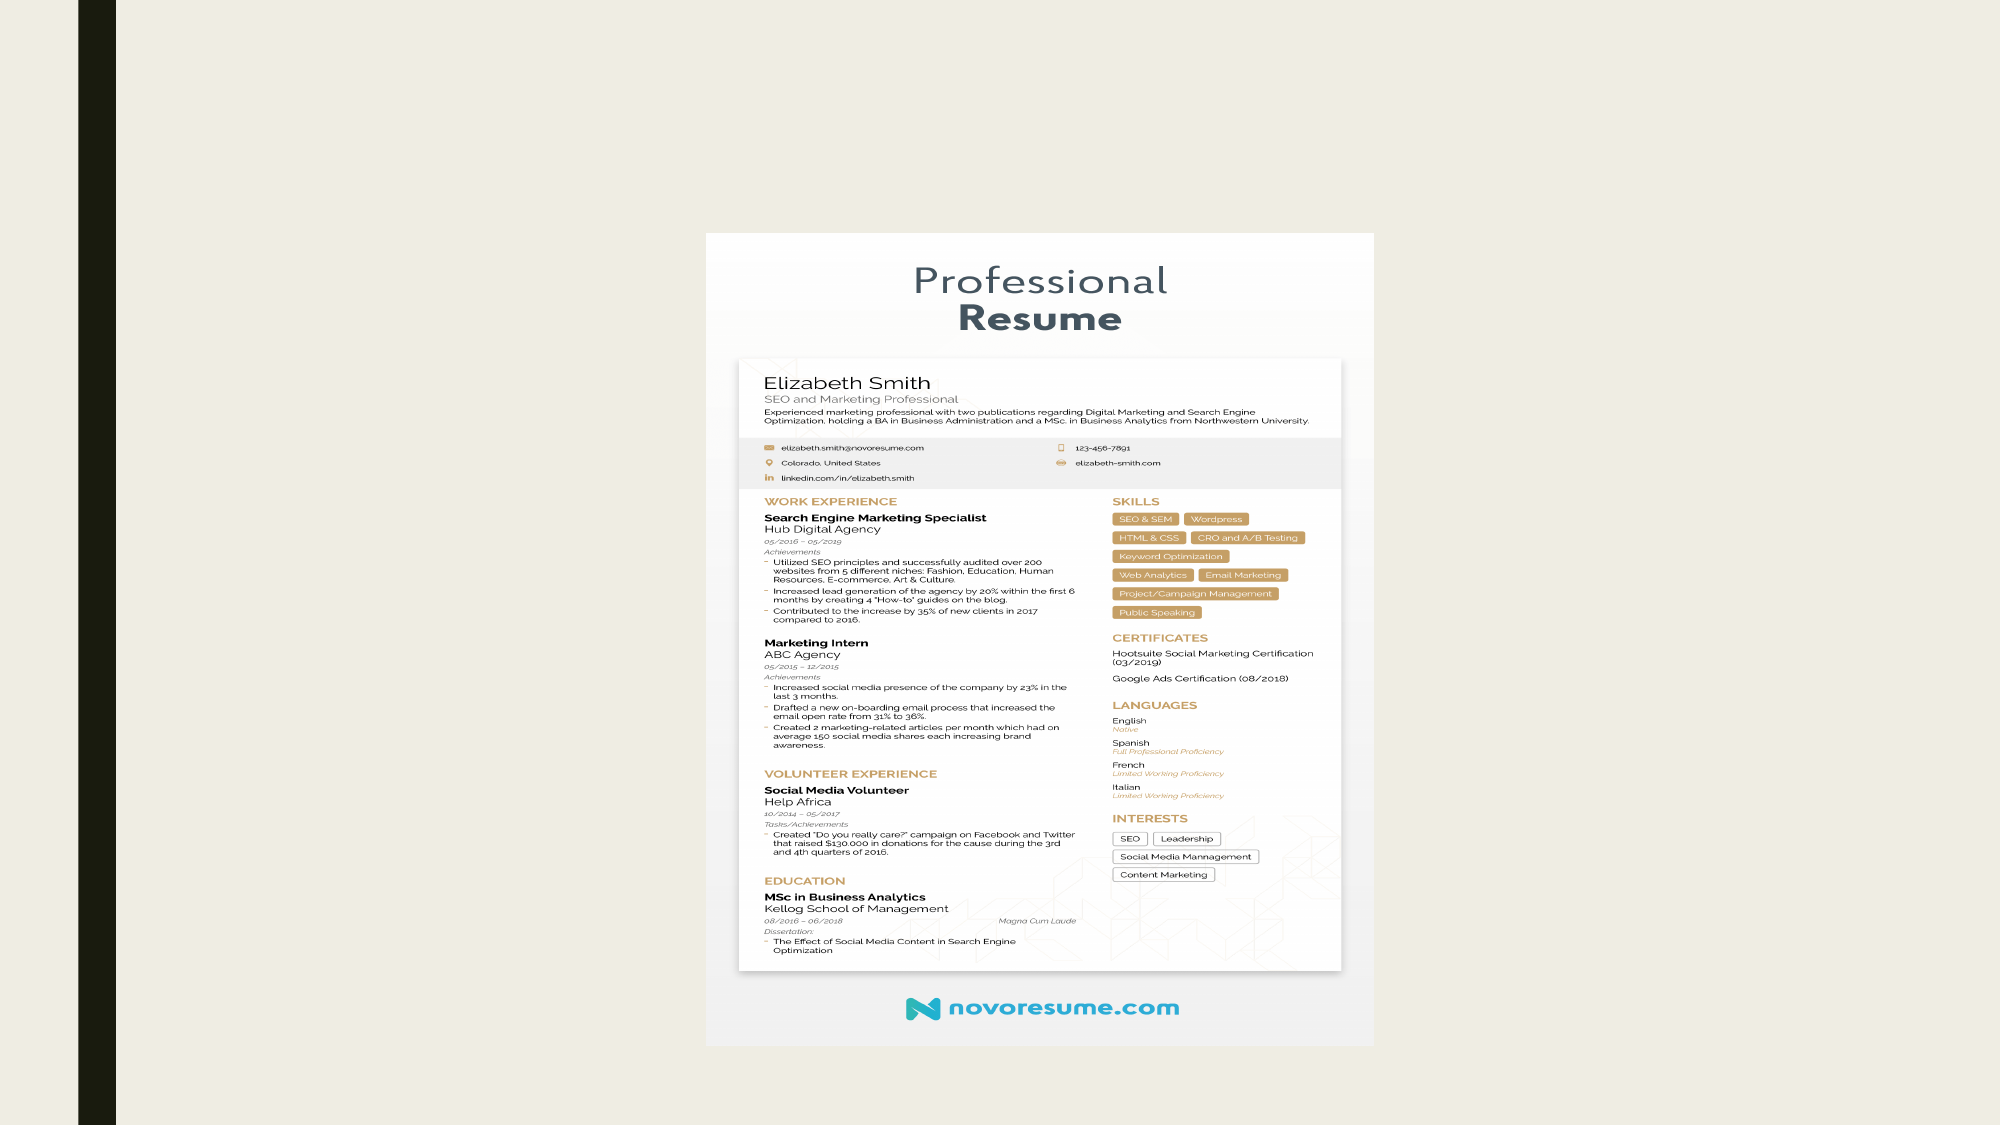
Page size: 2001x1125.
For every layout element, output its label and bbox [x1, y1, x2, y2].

list [706, 233, 1374, 1046]
